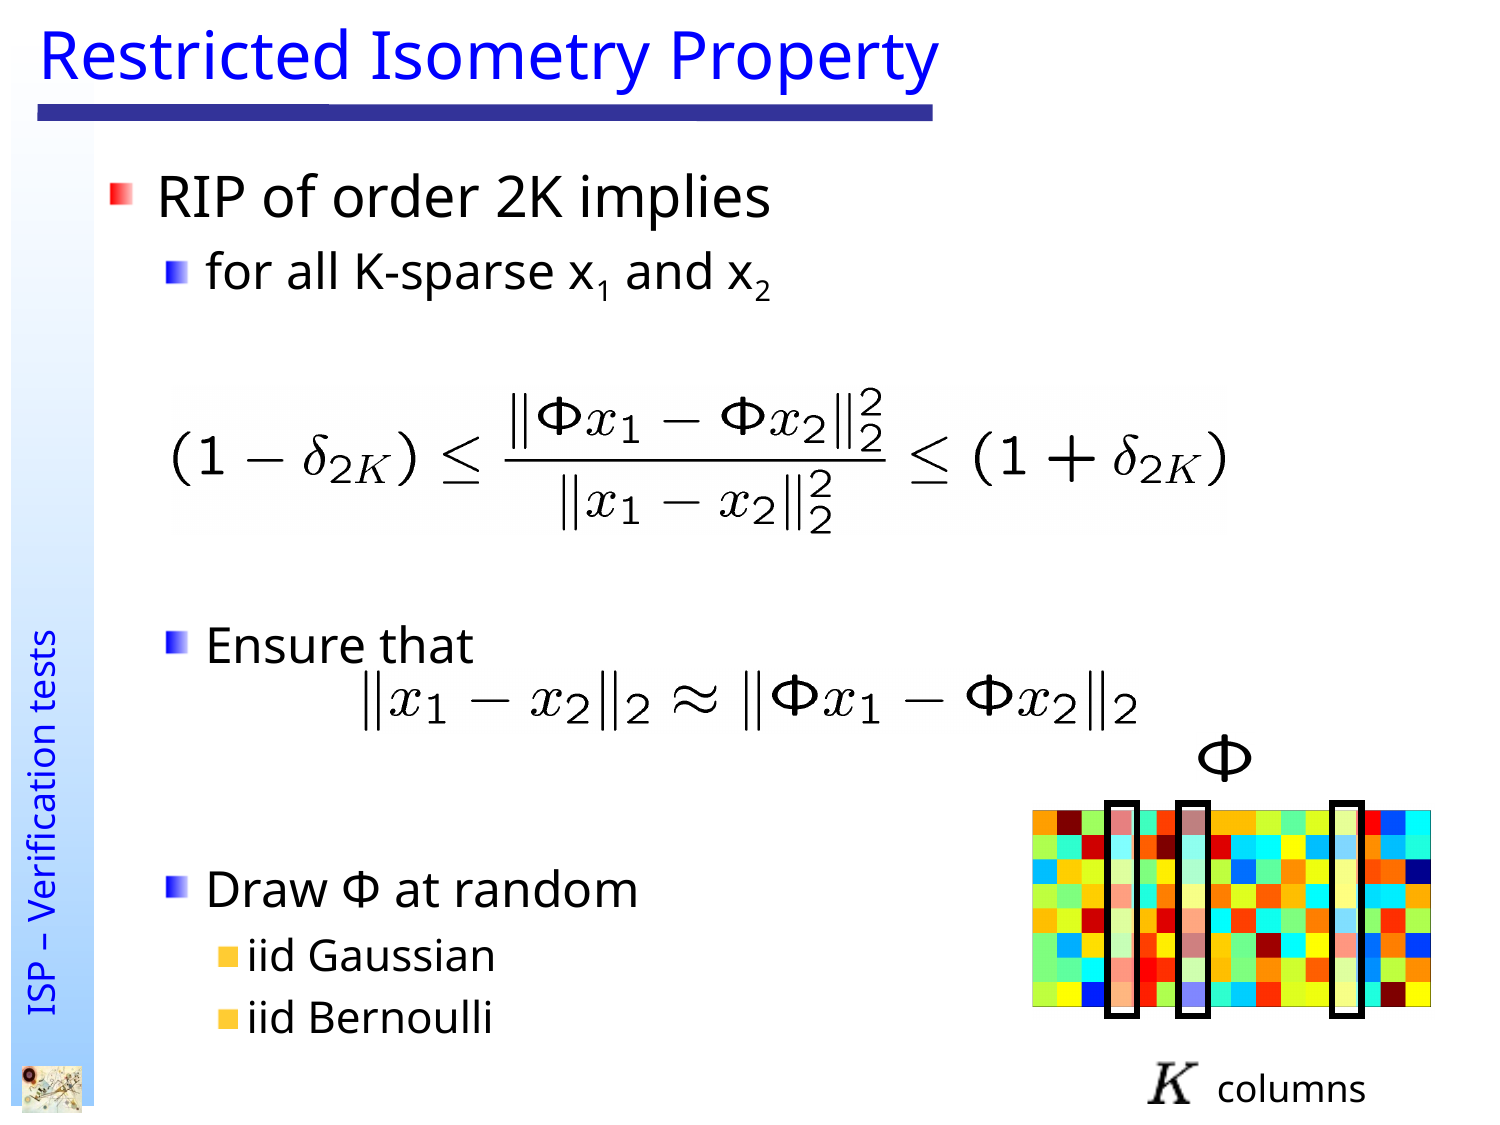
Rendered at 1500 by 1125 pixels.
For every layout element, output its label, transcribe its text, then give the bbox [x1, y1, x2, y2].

list RIP of order 2K implies for all K-sparse x1 and x2 Ensure that Draw Φ at random iid Gaussian iid Bernoulli [93, 152, 1430, 1055]
picture [164, 629, 191, 657]
picture [164, 259, 191, 287]
picture [1032, 803, 1435, 1020]
picture [212, 1003, 238, 1029]
picture [212, 940, 238, 967]
picture [1145, 1059, 1201, 1105]
picture [361, 668, 1139, 734]
picture [164, 874, 191, 901]
picture [1196, 732, 1256, 783]
picture [108, 181, 136, 208]
text_box columns [1201, 1057, 1382, 1118]
picture [170, 384, 1228, 535]
title Restricted Isometry Property [23, 4, 1414, 101]
picture [22, 1066, 82, 1113]
